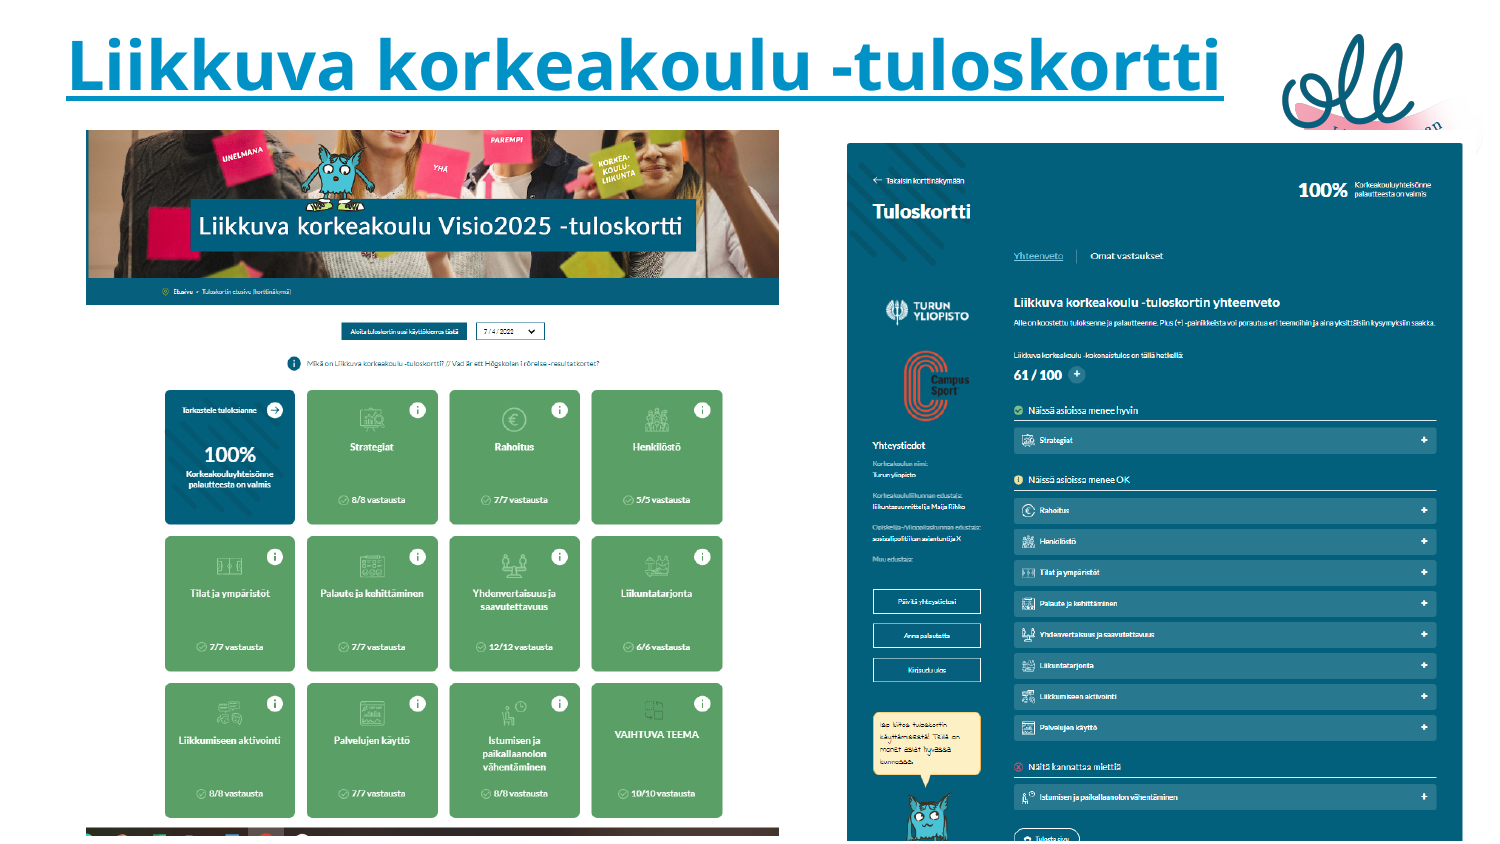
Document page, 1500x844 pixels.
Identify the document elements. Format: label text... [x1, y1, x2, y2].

picture [898, 179, 908, 183]
picture [1015, 685, 1436, 709]
picture [1139, 253, 1148, 258]
picture [922, 205, 930, 218]
picture [1015, 476, 1022, 484]
picture [935, 411, 943, 418]
picture [874, 713, 980, 785]
picture [832, 0, 1492, 841]
picture [1389, 183, 1404, 187]
picture [935, 400, 943, 408]
picture [960, 206, 965, 218]
picture [1015, 499, 1436, 523]
picture [1262, 300, 1270, 305]
picture [1054, 353, 1068, 357]
picture [887, 301, 907, 320]
picture [931, 209, 941, 218]
picture [1239, 301, 1258, 306]
title Liikkuva korkeakoulu -tuloskortti [51, 31, 1322, 190]
picture [1015, 530, 1436, 554]
picture [1300, 184, 1306, 196]
picture [1191, 321, 1211, 325]
picture [952, 206, 957, 218]
picture [1317, 184, 1325, 196]
picture [901, 209, 919, 218]
picture [1069, 367, 1085, 383]
picture [1328, 184, 1347, 196]
picture [907, 794, 950, 841]
picture [1118, 321, 1128, 325]
picture [1015, 561, 1436, 585]
picture [1025, 299, 1032, 306]
picture [1380, 52, 1396, 104]
picture [86, 306, 779, 836]
picture [922, 410, 938, 416]
picture [922, 356, 943, 372]
picture [1041, 371, 1046, 379]
picture [1015, 428, 1436, 453]
picture [884, 209, 893, 218]
picture [1015, 592, 1436, 616]
picture [1173, 299, 1180, 306]
picture [1099, 299, 1111, 306]
picture [944, 209, 949, 218]
picture [904, 351, 938, 409]
picture [929, 303, 950, 309]
picture [915, 313, 932, 320]
picture [1015, 654, 1436, 678]
picture [1354, 321, 1366, 325]
picture [1052, 371, 1061, 378]
picture [1322, 89, 1326, 101]
picture [1015, 716, 1436, 740]
picture [1015, 406, 1022, 414]
picture [1015, 623, 1436, 647]
picture [1345, 46, 1357, 90]
picture [873, 557, 883, 561]
picture [911, 406, 921, 415]
picture [1310, 184, 1314, 196]
picture [933, 313, 953, 320]
picture [89, 130, 779, 277]
picture [1015, 785, 1436, 809]
